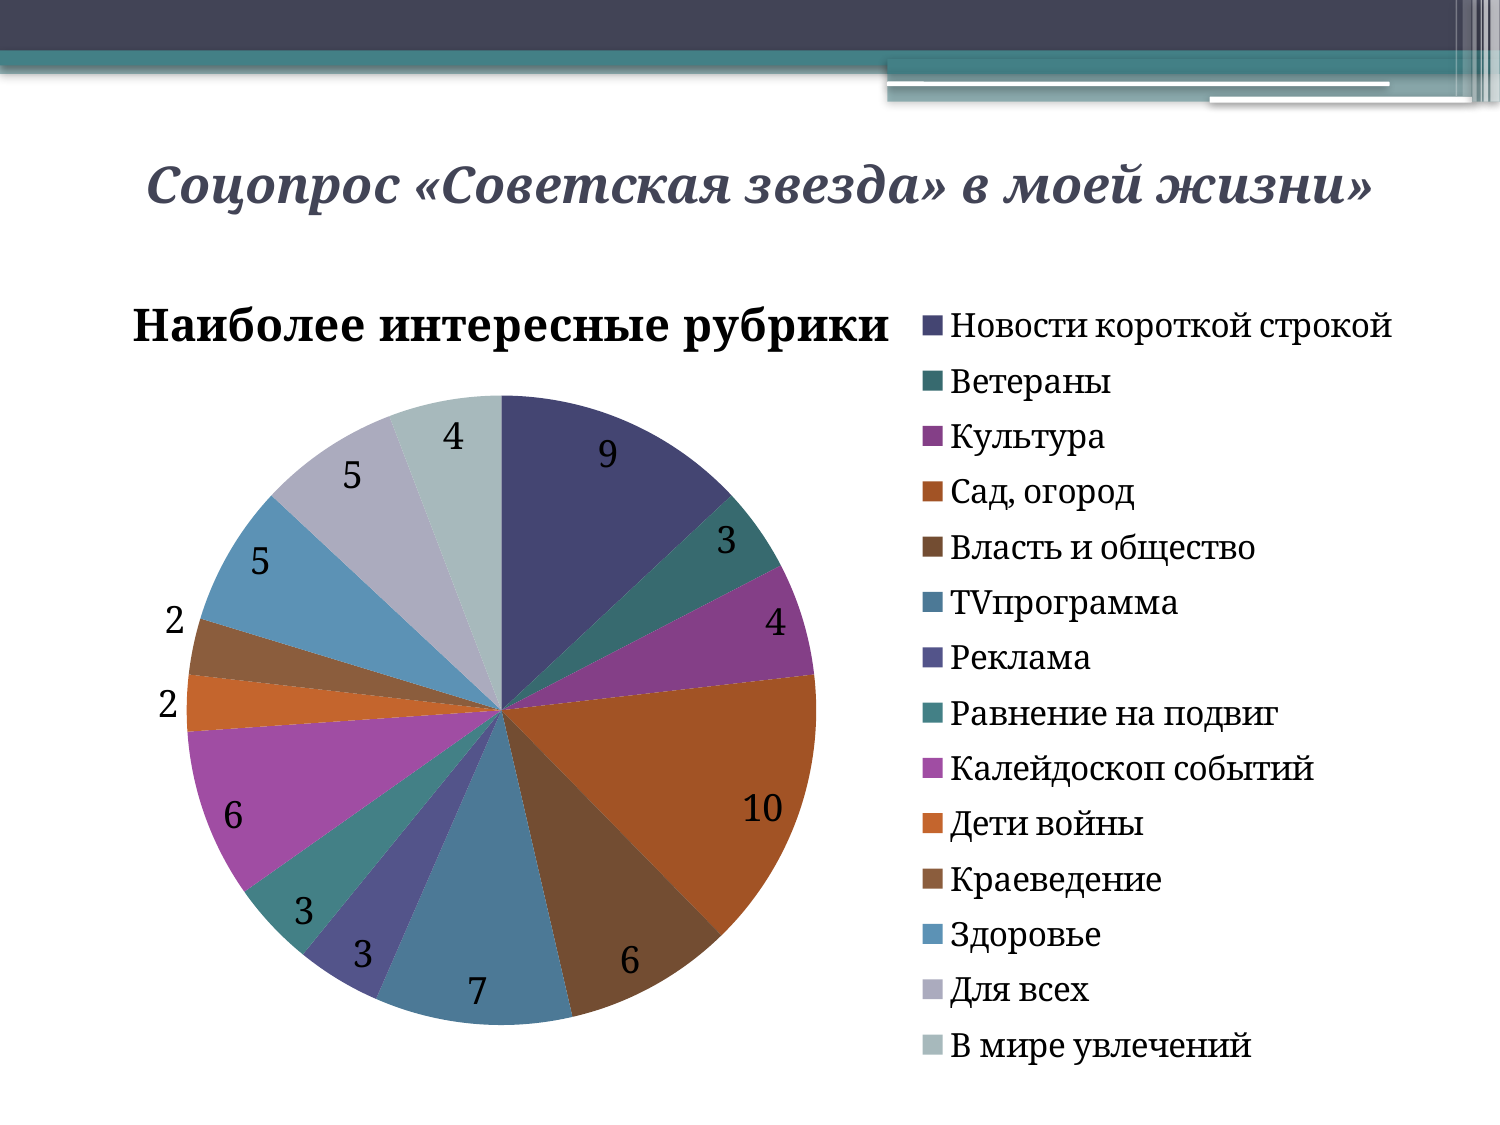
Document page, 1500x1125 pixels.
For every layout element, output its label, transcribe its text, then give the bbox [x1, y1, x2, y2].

title Соцопрос «Советская звезда» в моей жизни» [76, 126, 1427, 267]
chart [74, 266, 1426, 1079]
